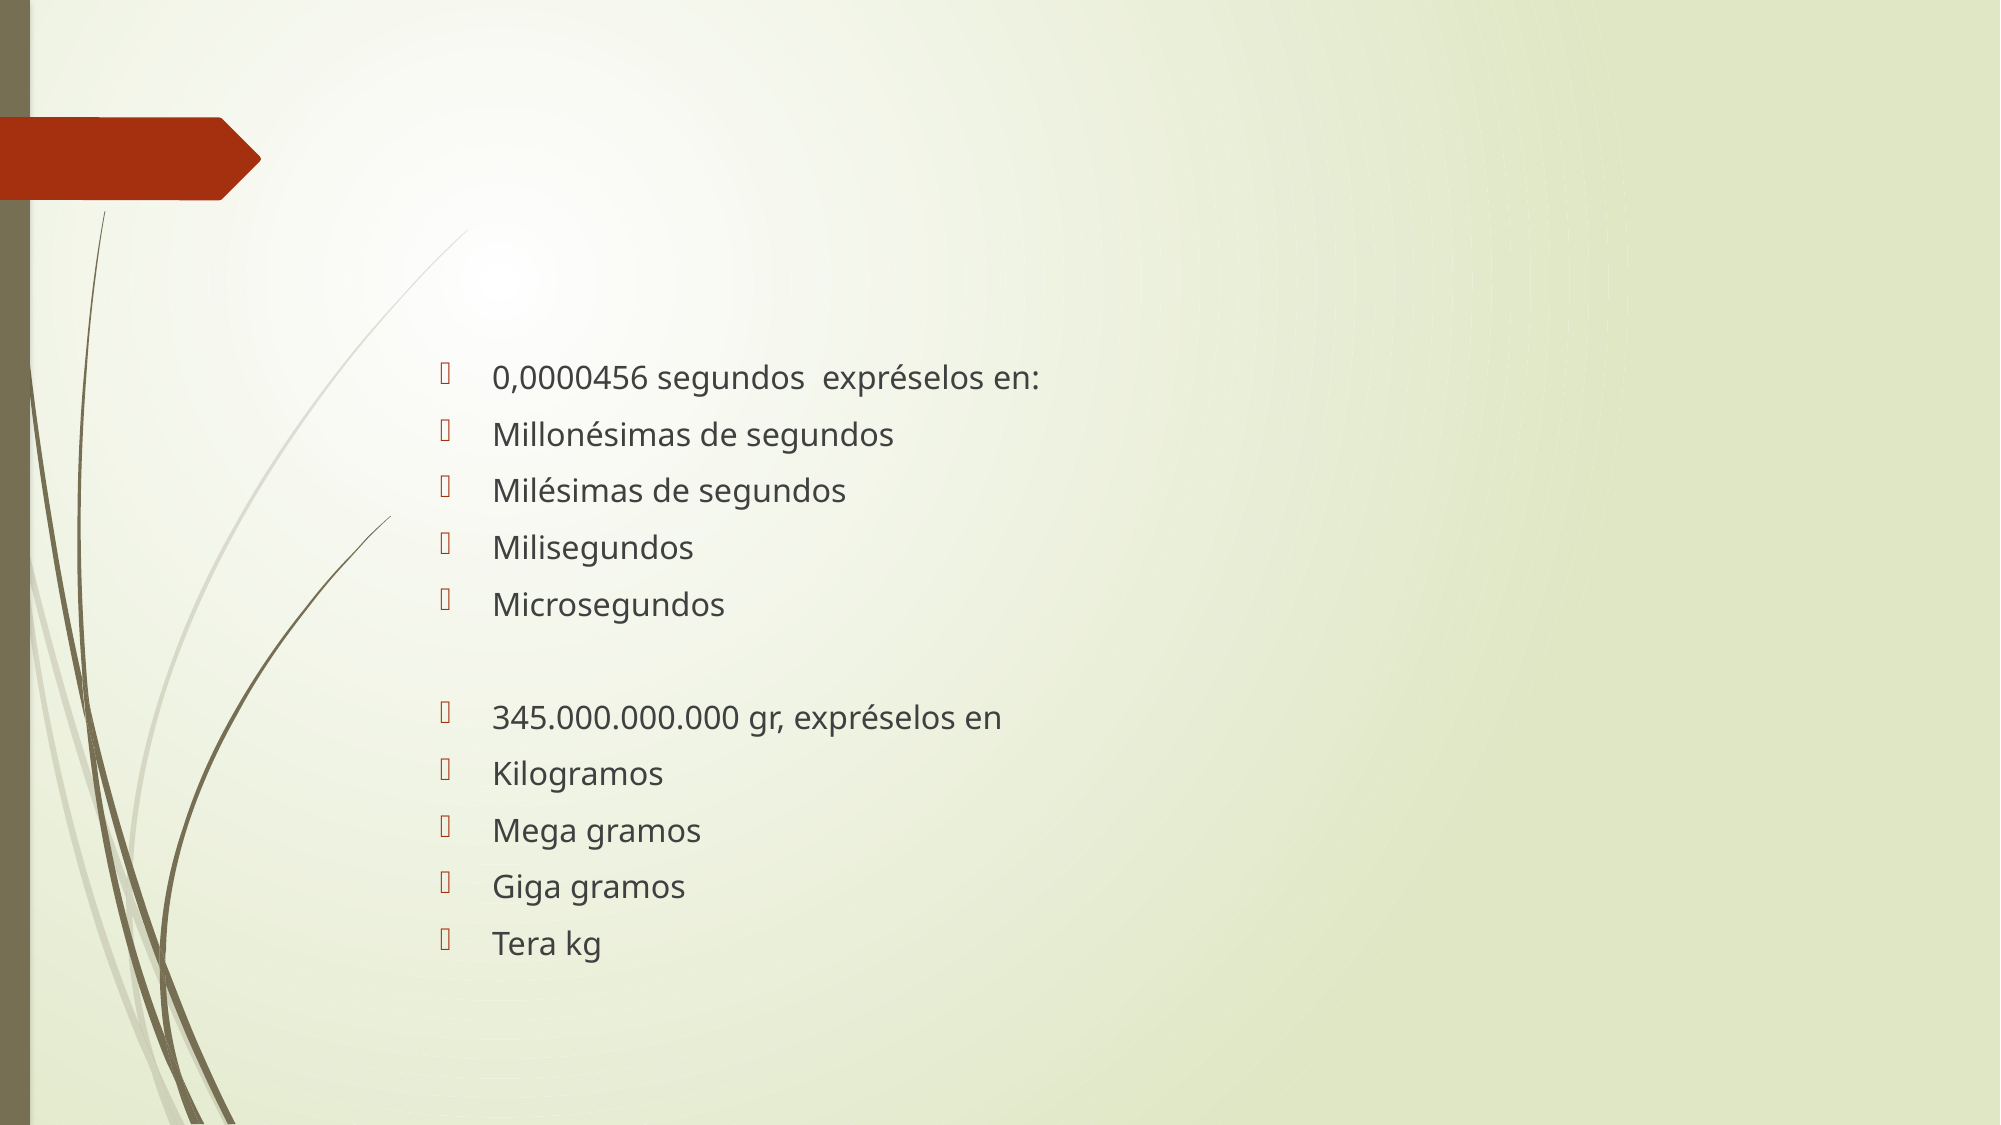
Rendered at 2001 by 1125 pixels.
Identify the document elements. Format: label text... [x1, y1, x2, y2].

list 0,0000456 segundos expréselos en: Millonésimas de segundos Milésimas de segundos Milisegundos Microsegundos 345.000.000.000 gr, expréselos en Kilogramos Mega gramos Giga gramos Tera kg [424, 350, 1888, 970]
